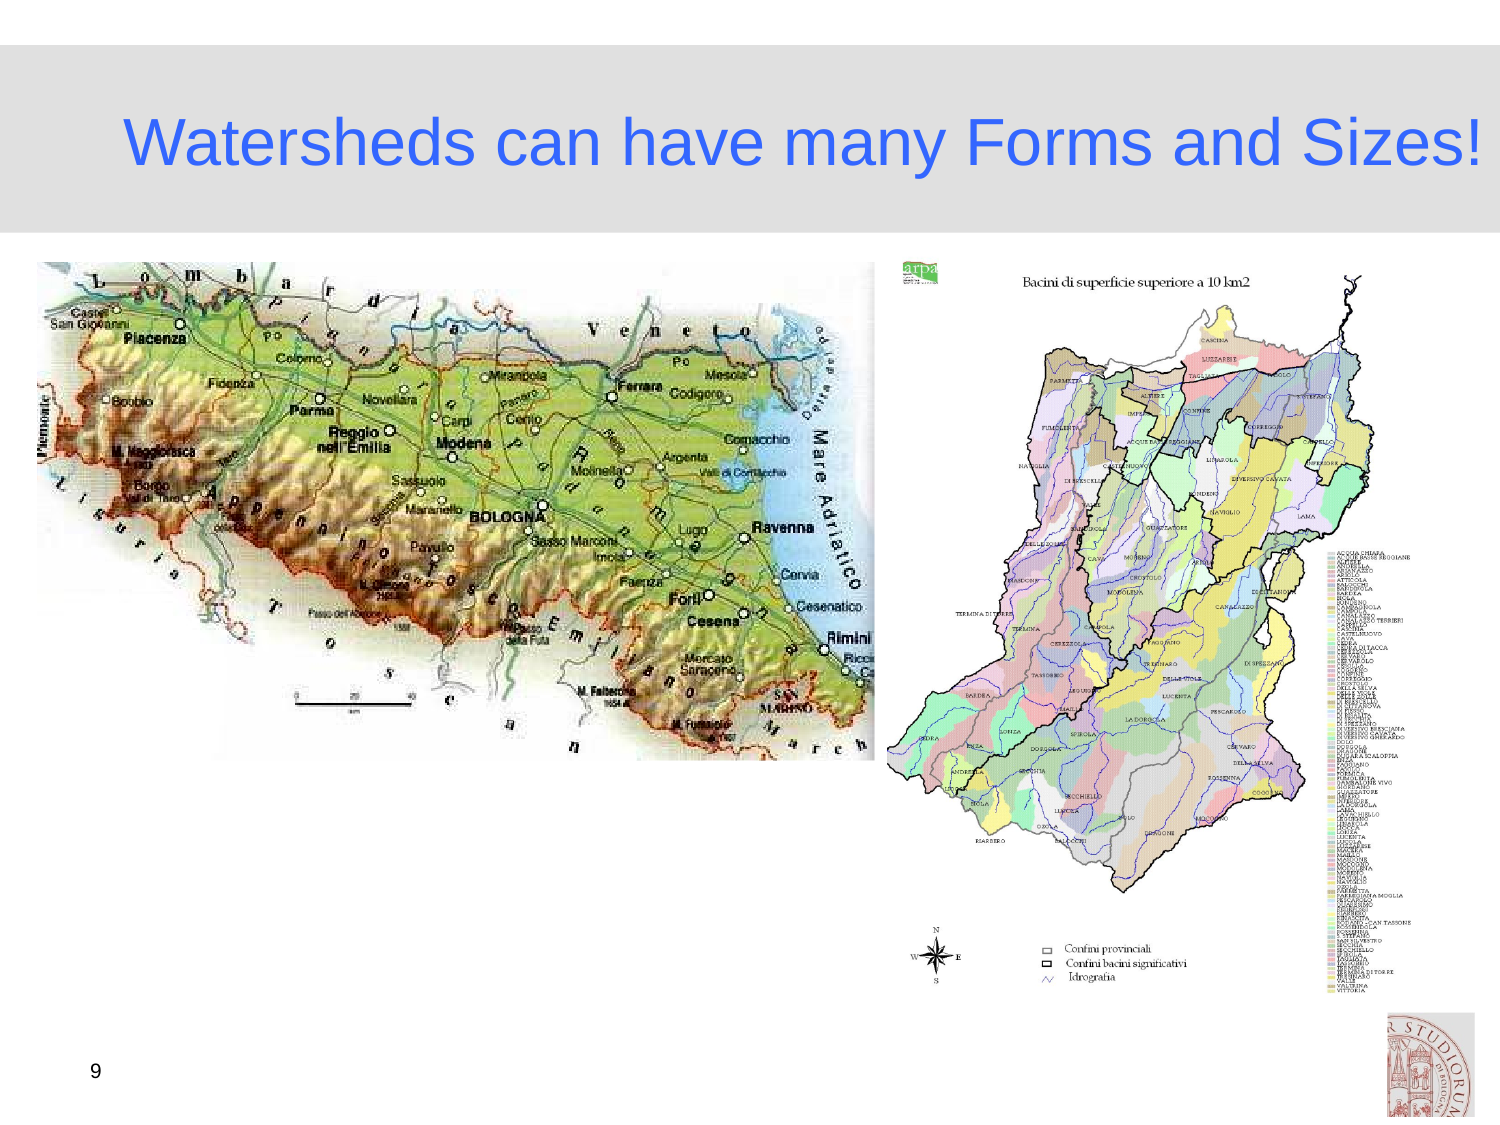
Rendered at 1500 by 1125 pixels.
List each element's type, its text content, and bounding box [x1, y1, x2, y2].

slide_number 9 [74, 1024, 426, 1104]
picture [37, 262, 875, 761]
title Watersheds can have many Forms and Sizes! [0, 44, 1500, 233]
picture [887, 249, 1413, 1002]
picture [1387, 1012, 1475, 1117]
